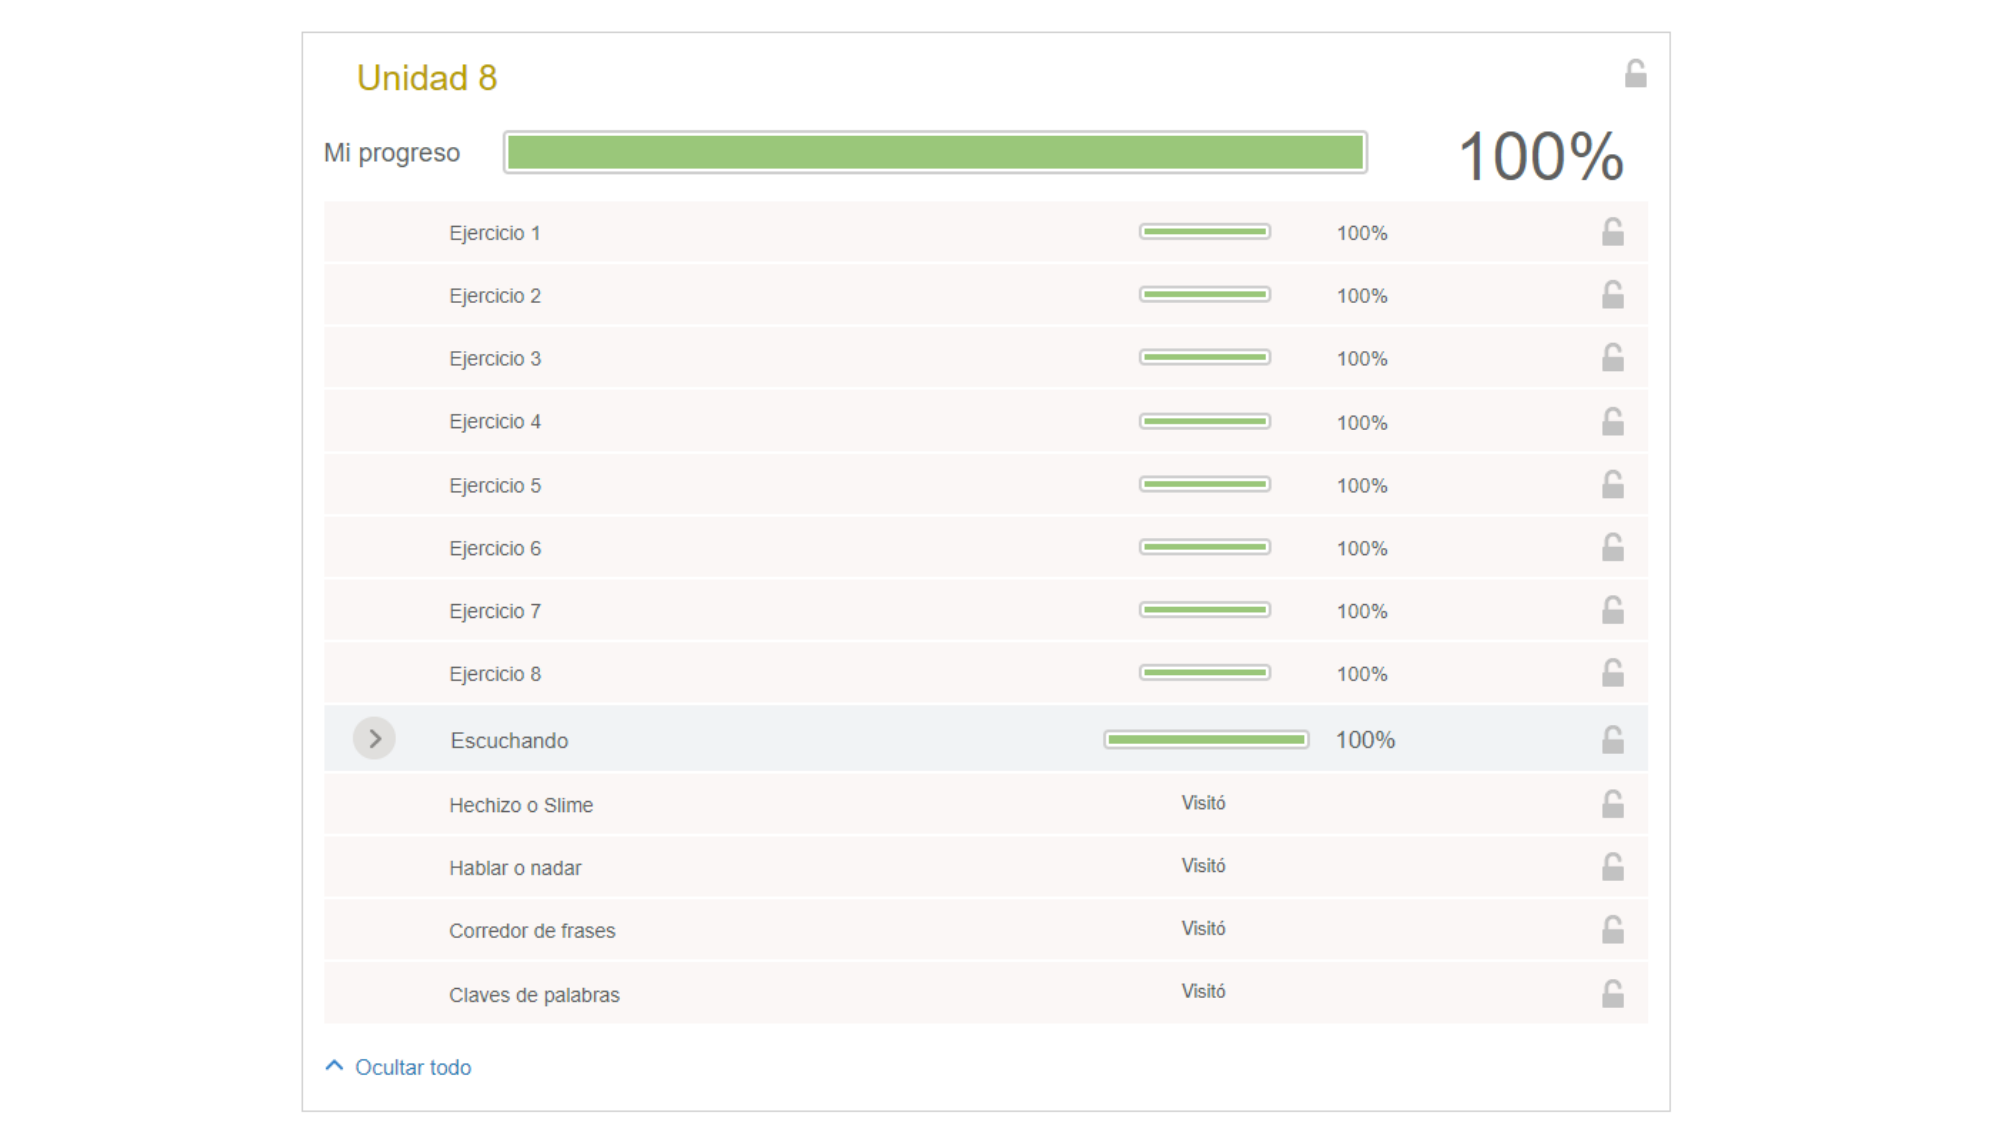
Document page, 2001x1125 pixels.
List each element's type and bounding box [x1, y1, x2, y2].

picture [269, 0, 1731, 1125]
